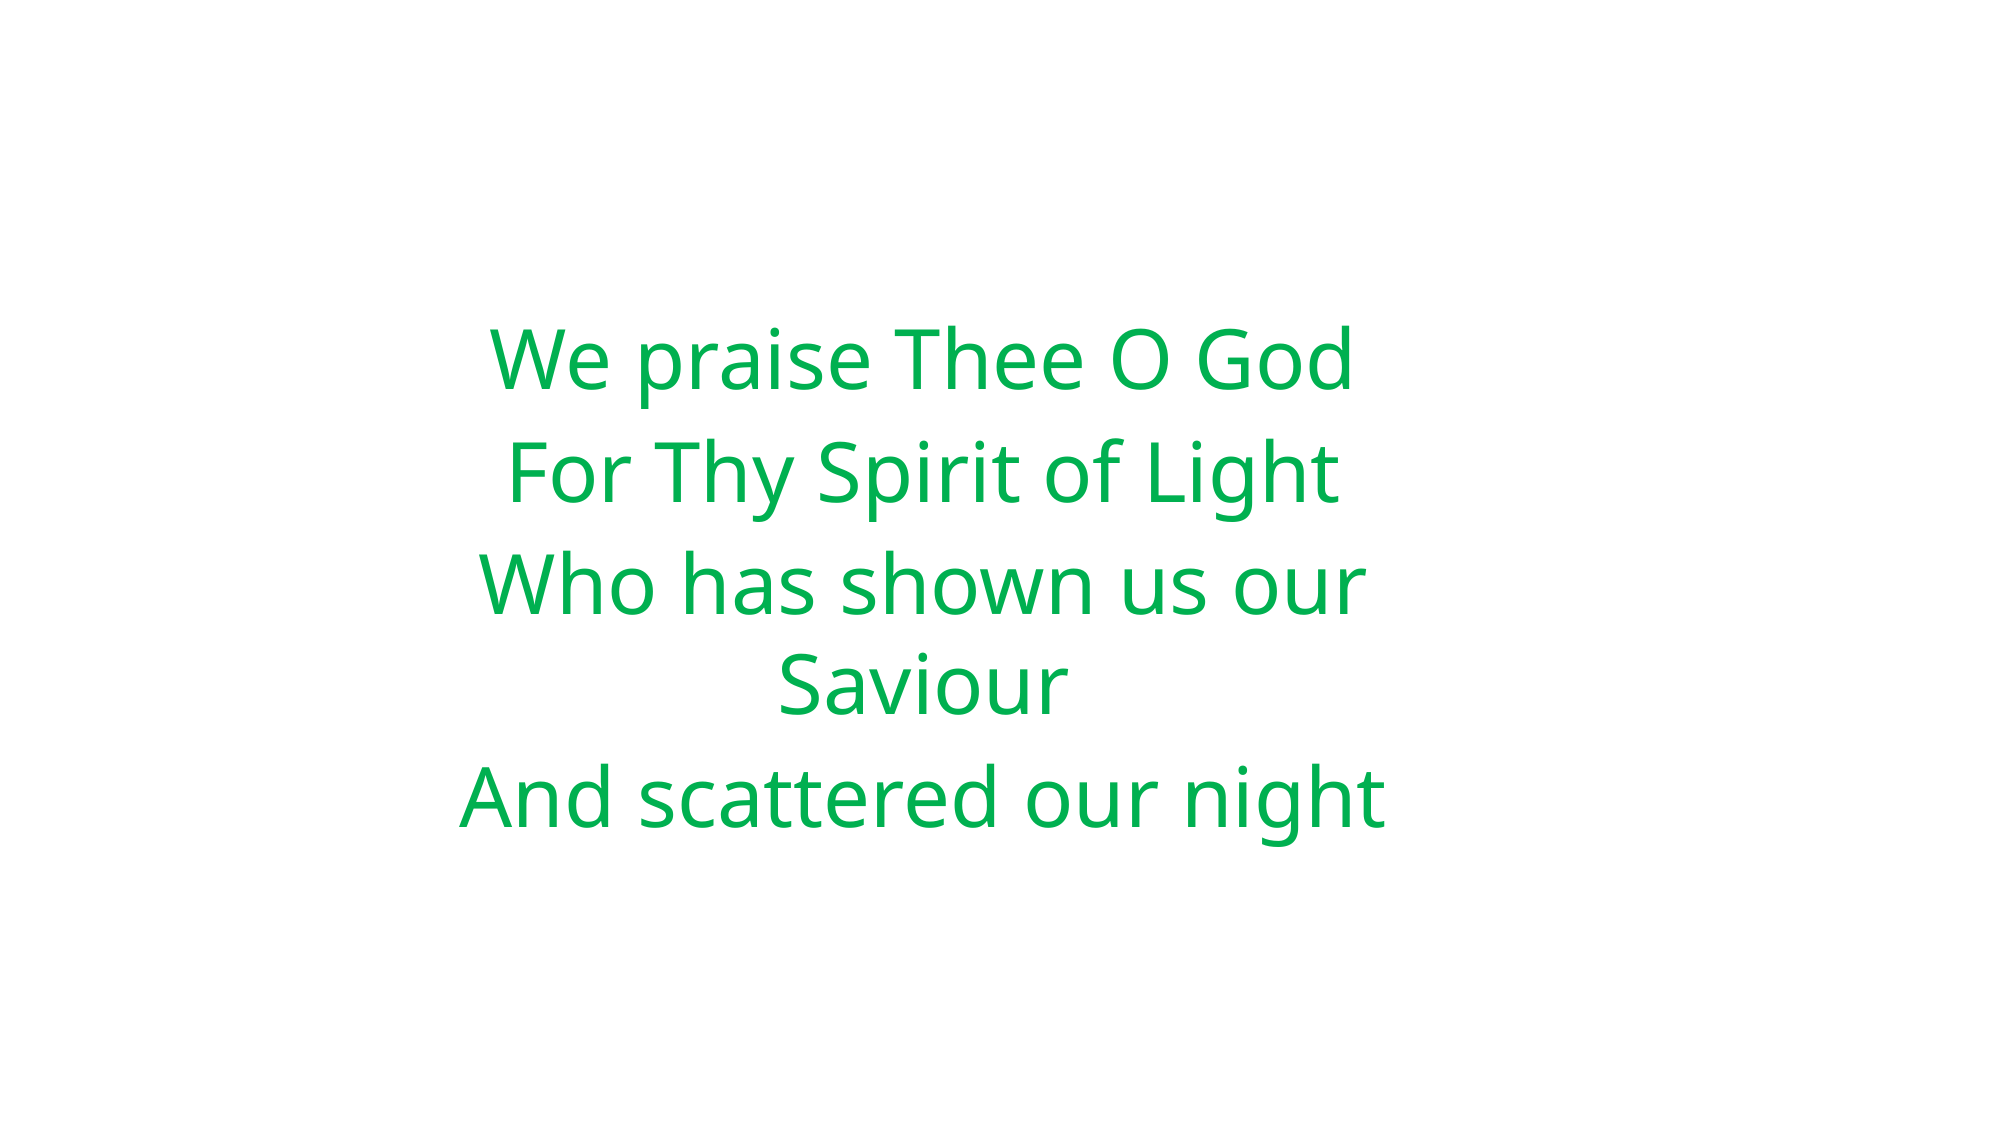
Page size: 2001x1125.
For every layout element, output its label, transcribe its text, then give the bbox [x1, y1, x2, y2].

text_box We praise Thee O God For Thy Spirit of Light Who has shown us our Saviour And scattered our night [345, 298, 1502, 852]
